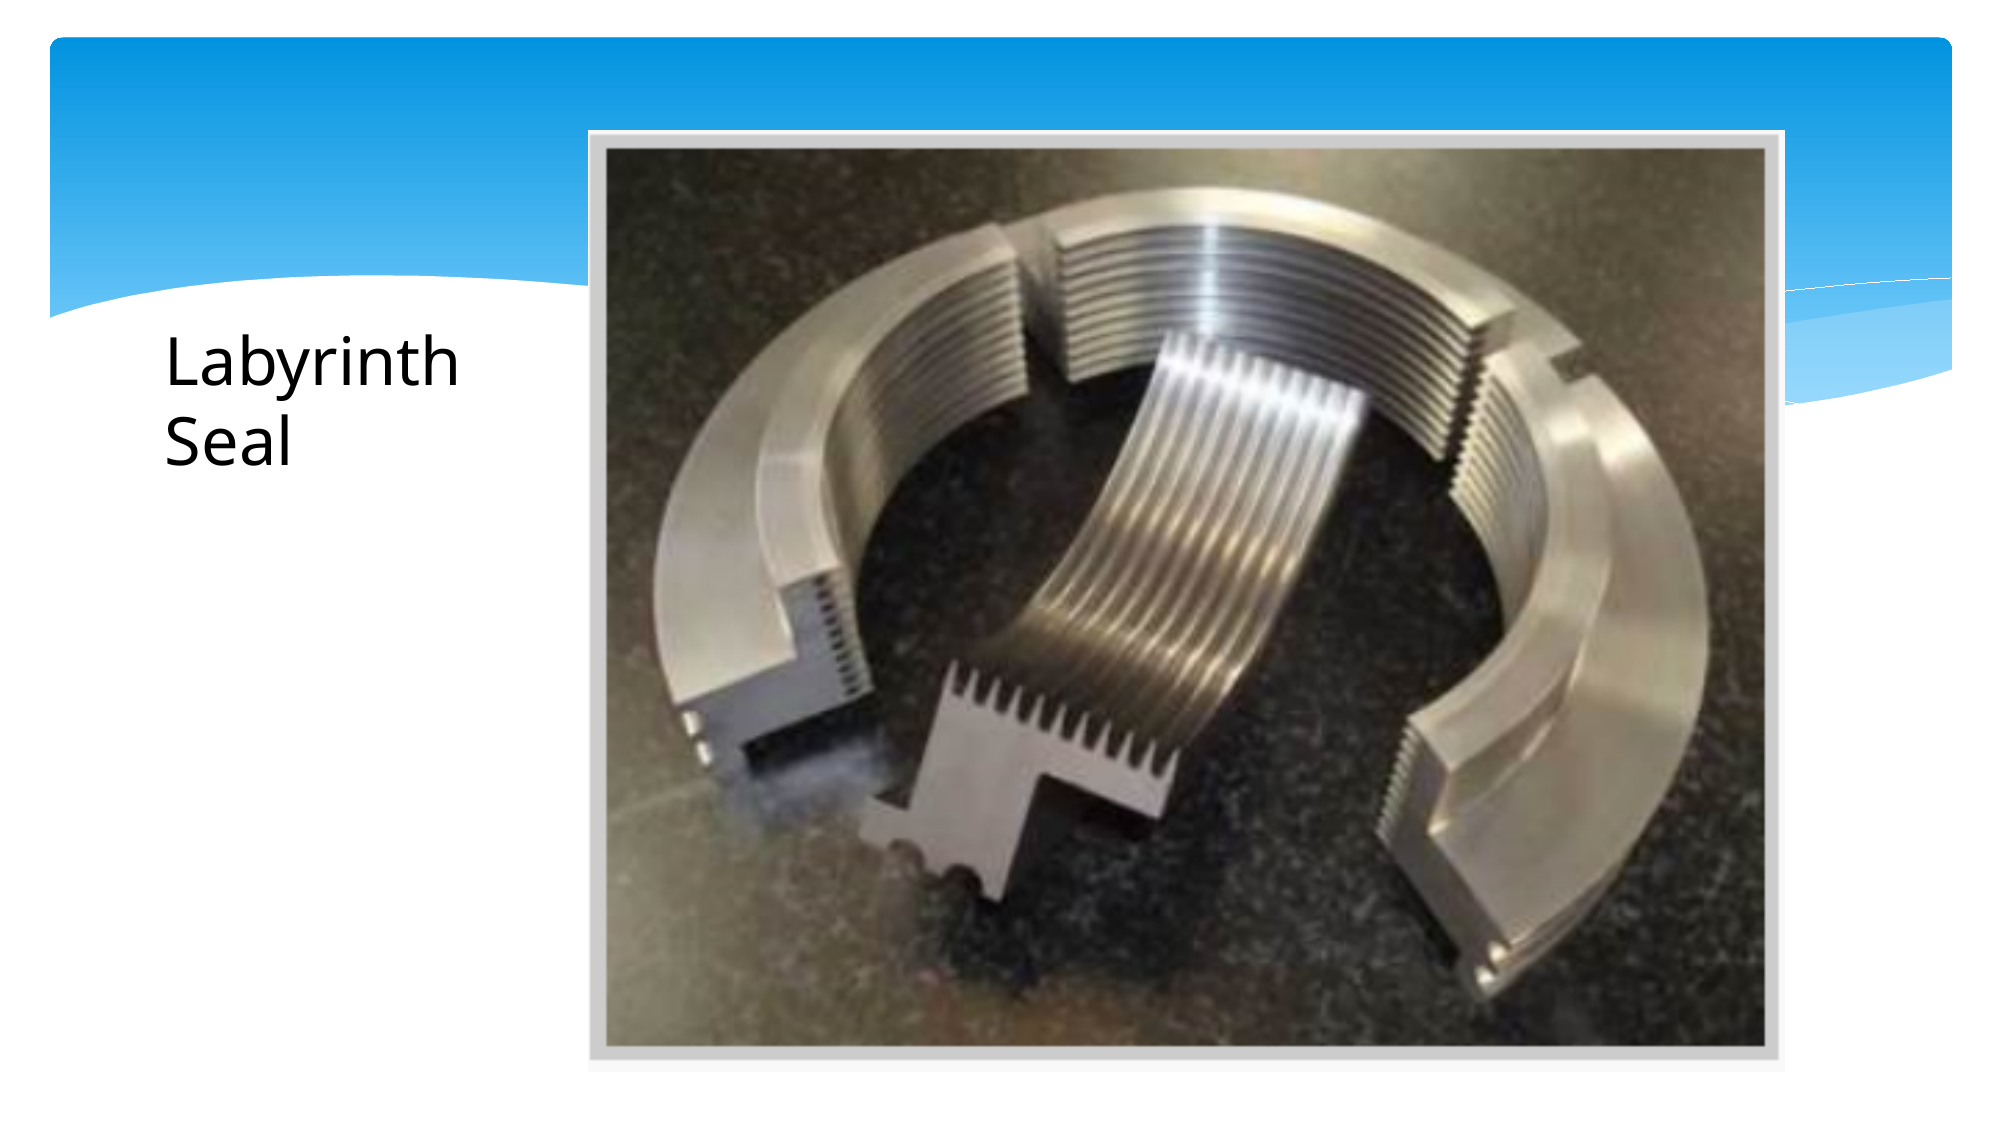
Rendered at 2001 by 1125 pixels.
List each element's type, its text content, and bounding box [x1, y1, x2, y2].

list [588, 130, 1785, 1072]
text_box Labyrinth Seal [150, 311, 488, 486]
